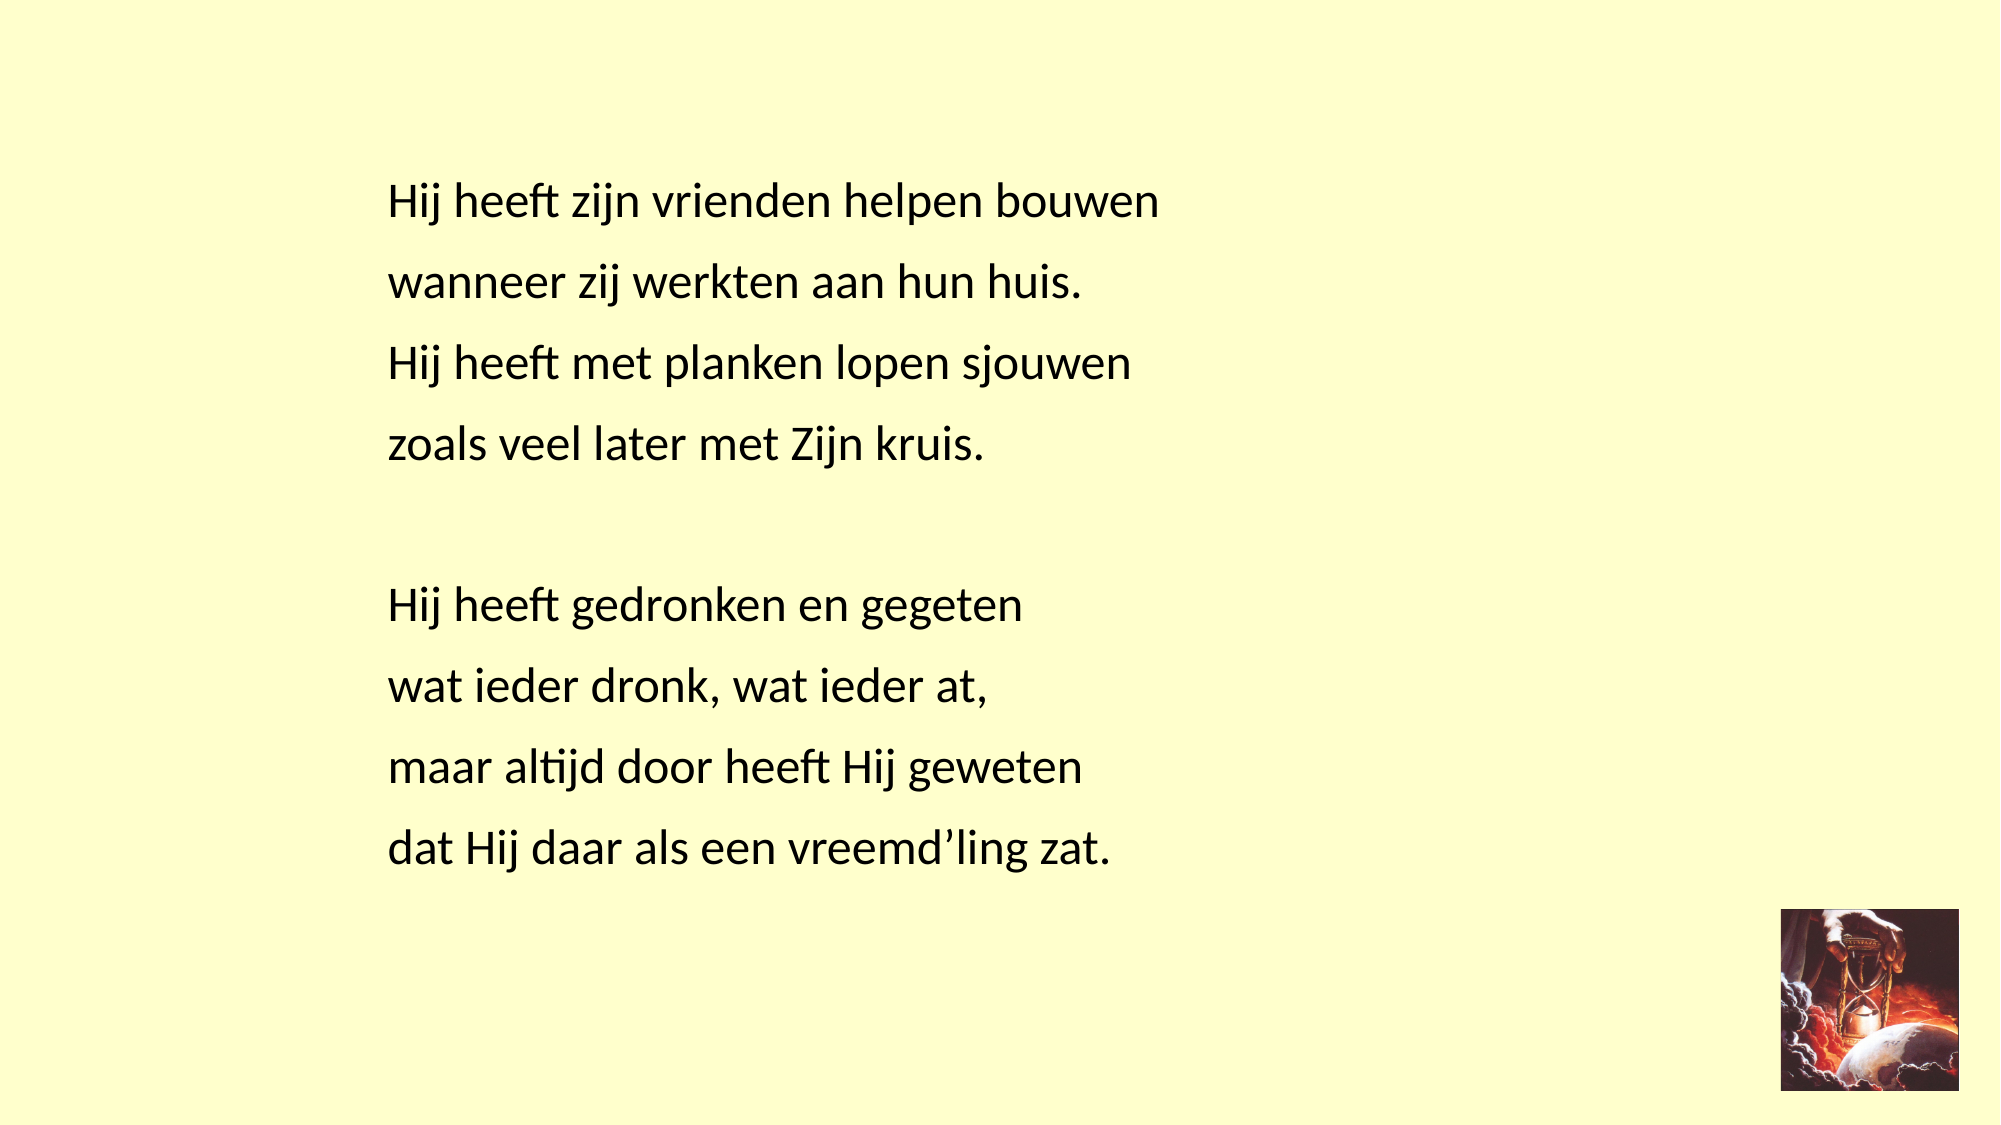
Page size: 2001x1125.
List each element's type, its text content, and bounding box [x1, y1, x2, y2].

picture [1780, 909, 1960, 1092]
text_box Hij heeft zijn vrienden helpen bouwen wanneer zij werkten aan hun huis. Hij heeft met planken lopen sjouwen zoals veel later met Zijn kruis. Hij heeft gedronken en gegeten wat ieder dronk, wat ieder at, maar altijd door heeft Hij geweten dat Hij daar als een vreemd’ling zat. [372, 156, 1500, 882]
